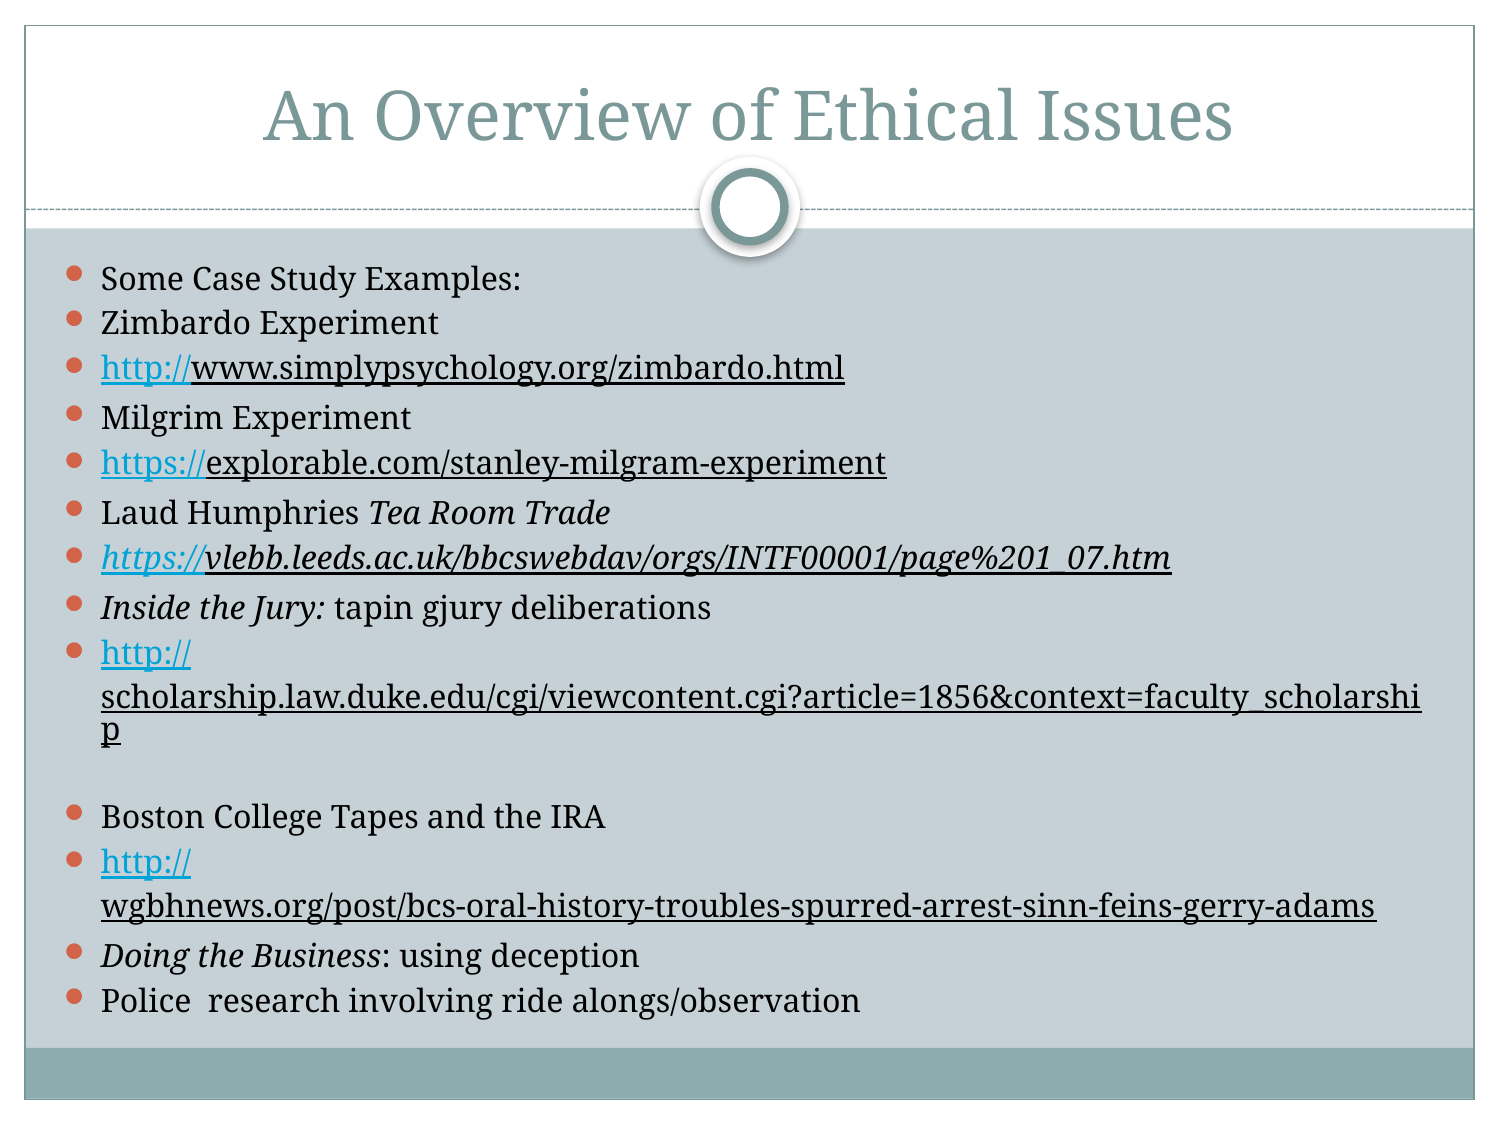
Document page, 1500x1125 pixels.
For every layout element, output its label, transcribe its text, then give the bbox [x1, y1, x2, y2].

list Some Case Study Examples: Zimbardo Experiment http://www.simplypsychology.org/zimbardo.html Milgrim Experiment https://explorable.com/stanley-milgram-experiment Laud Humphries Tea Room Trade https://vlebb.leeds.ac.uk/bbcswebdav/orgs/INTF00001/page%201_07.htm Inside the Jury: tapin gjury deliberations http://scholarship.law.duke.edu/cgi/viewcontent.cgi?article=1856&context=faculty_scholarship Boston College Tapes and the IRA http://wgbhnews.org/post/bcs-oral-history-troubles-spurred-arrest-sinn-feins-gerry-adams Doing the Business: using deception Police research involving ride alongs/observation [49, 250, 1445, 1001]
title An Overview of Ethical Issues [49, 37, 1450, 162]
